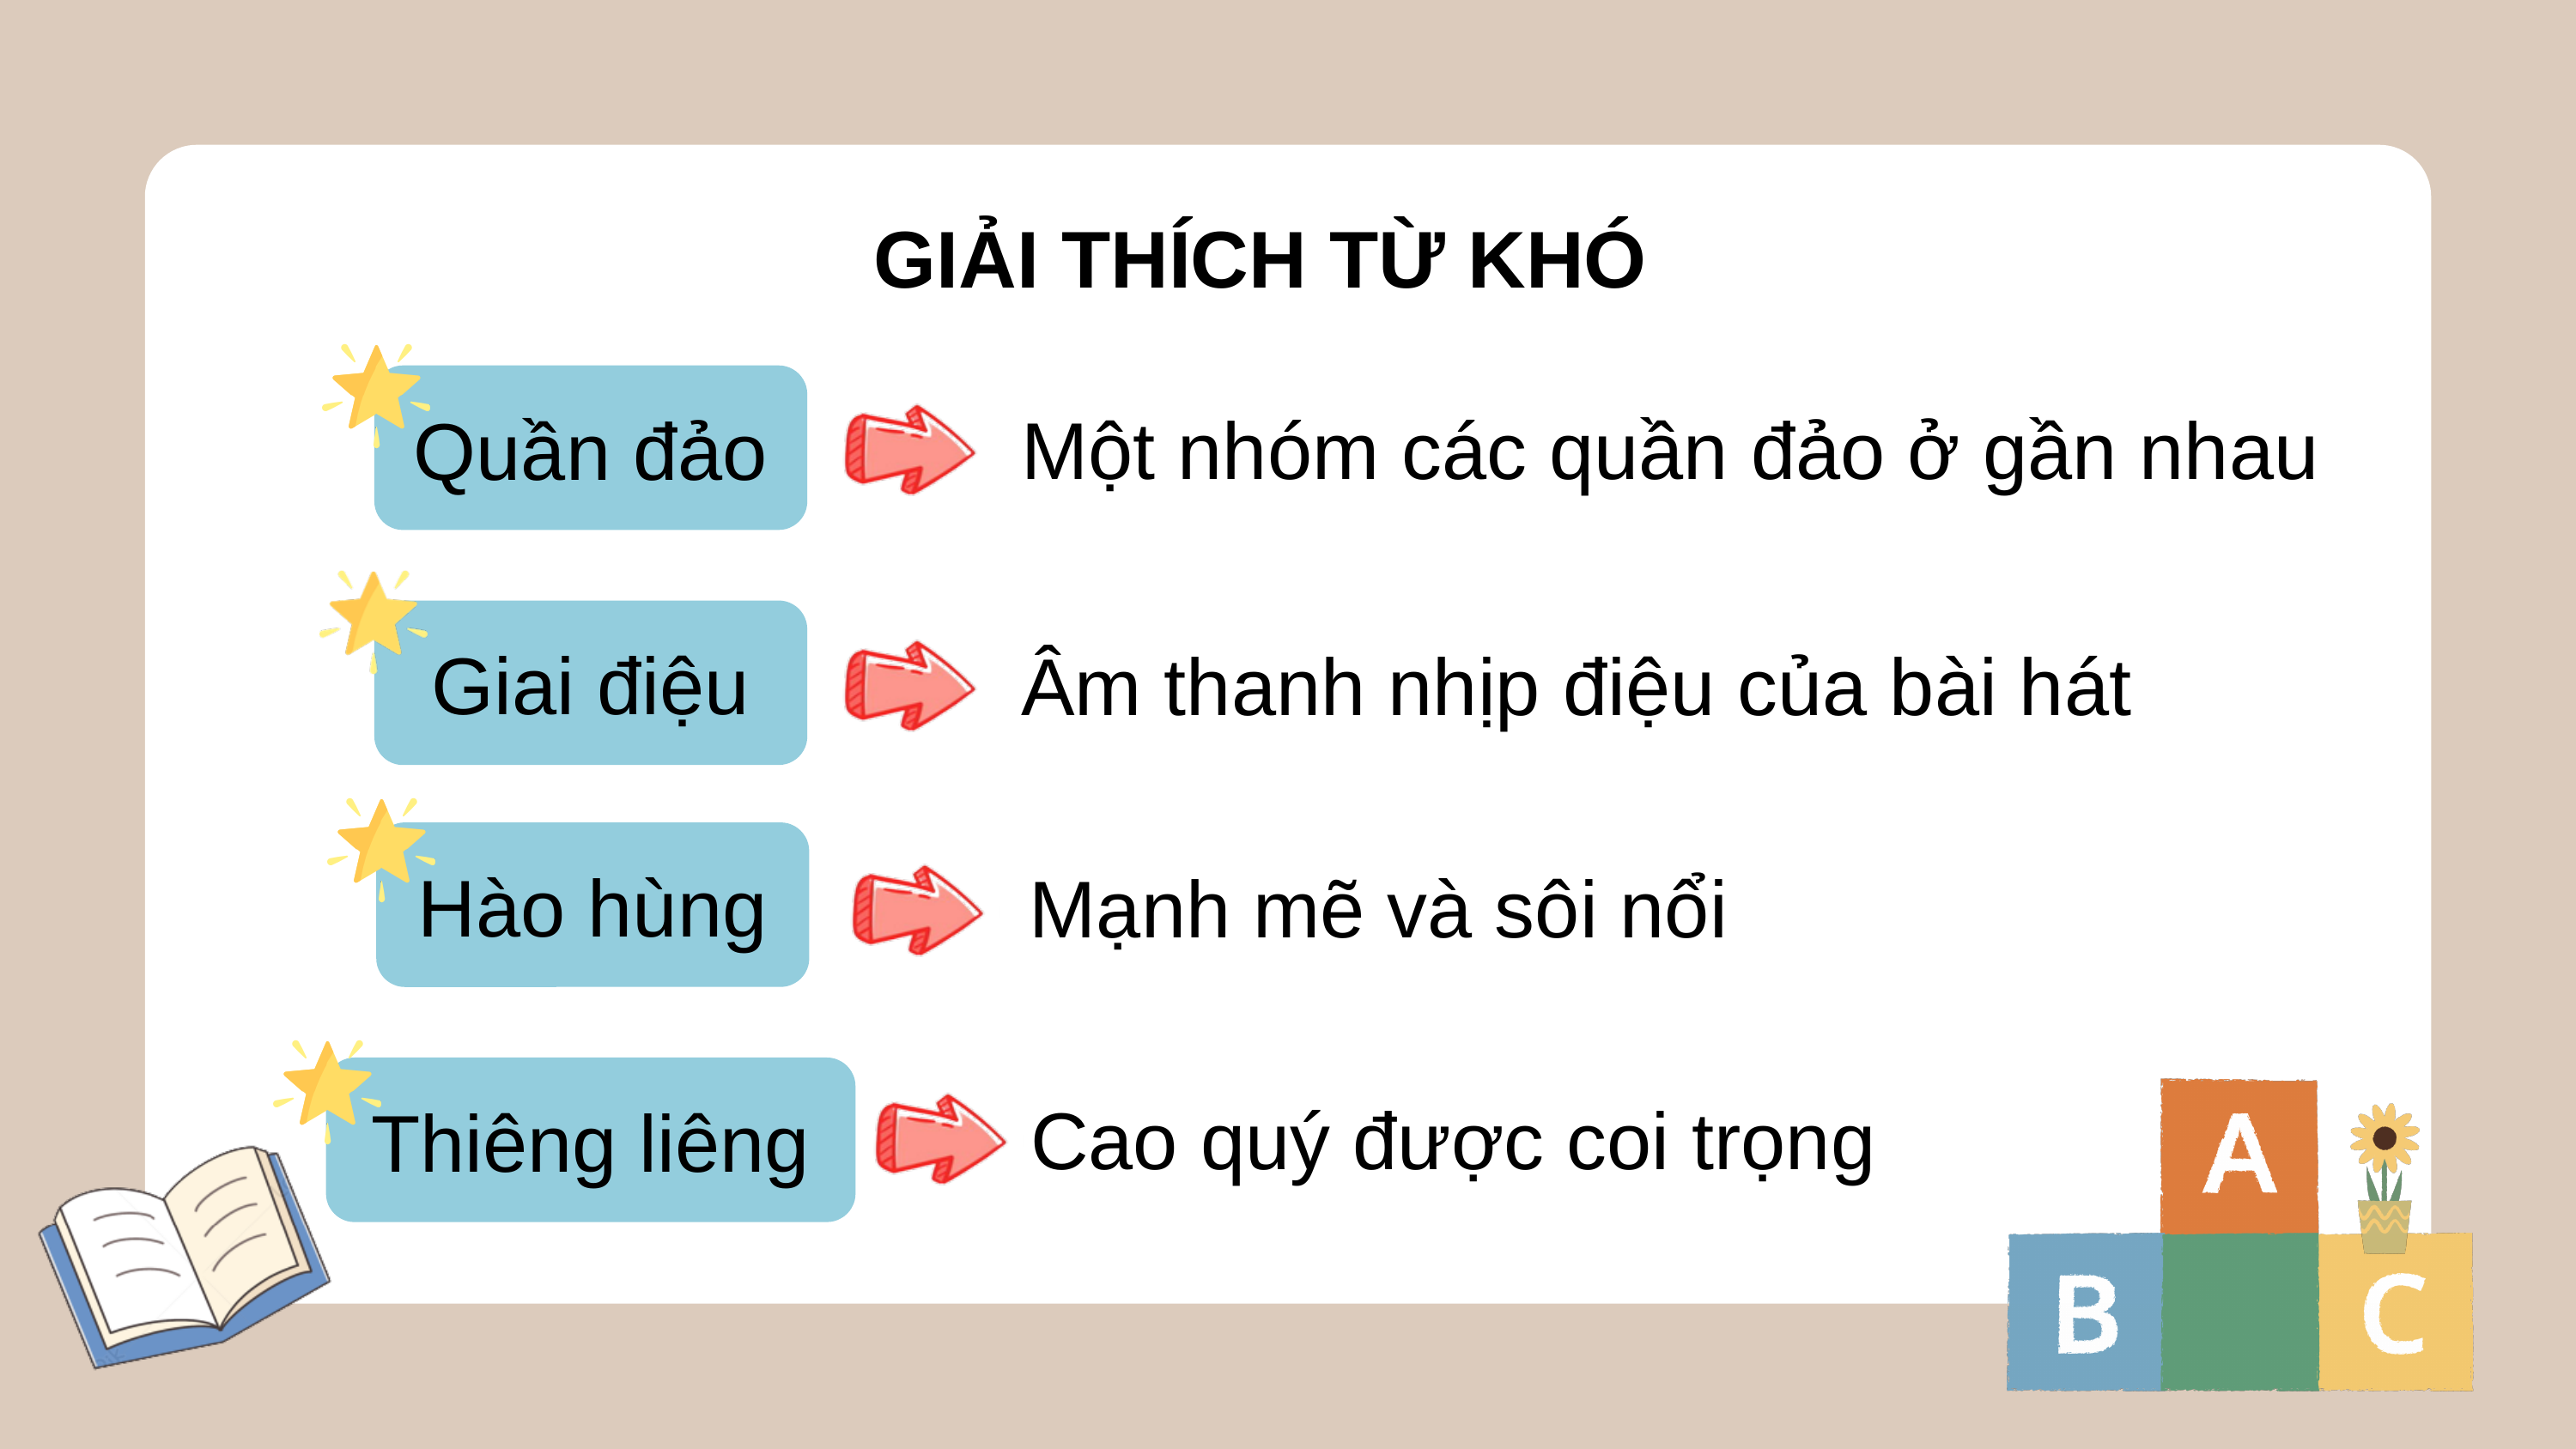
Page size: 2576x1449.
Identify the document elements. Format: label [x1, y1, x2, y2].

picture [812, 328, 993, 555]
picture [326, 796, 435, 904]
picture [0, 1038, 382, 1412]
picture [843, 1016, 1024, 1243]
picture [322, 341, 430, 450]
picture [812, 564, 1000, 1015]
picture [2007, 1078, 2474, 1391]
text_box [144, 144, 2432, 1304]
picture [319, 568, 428, 676]
